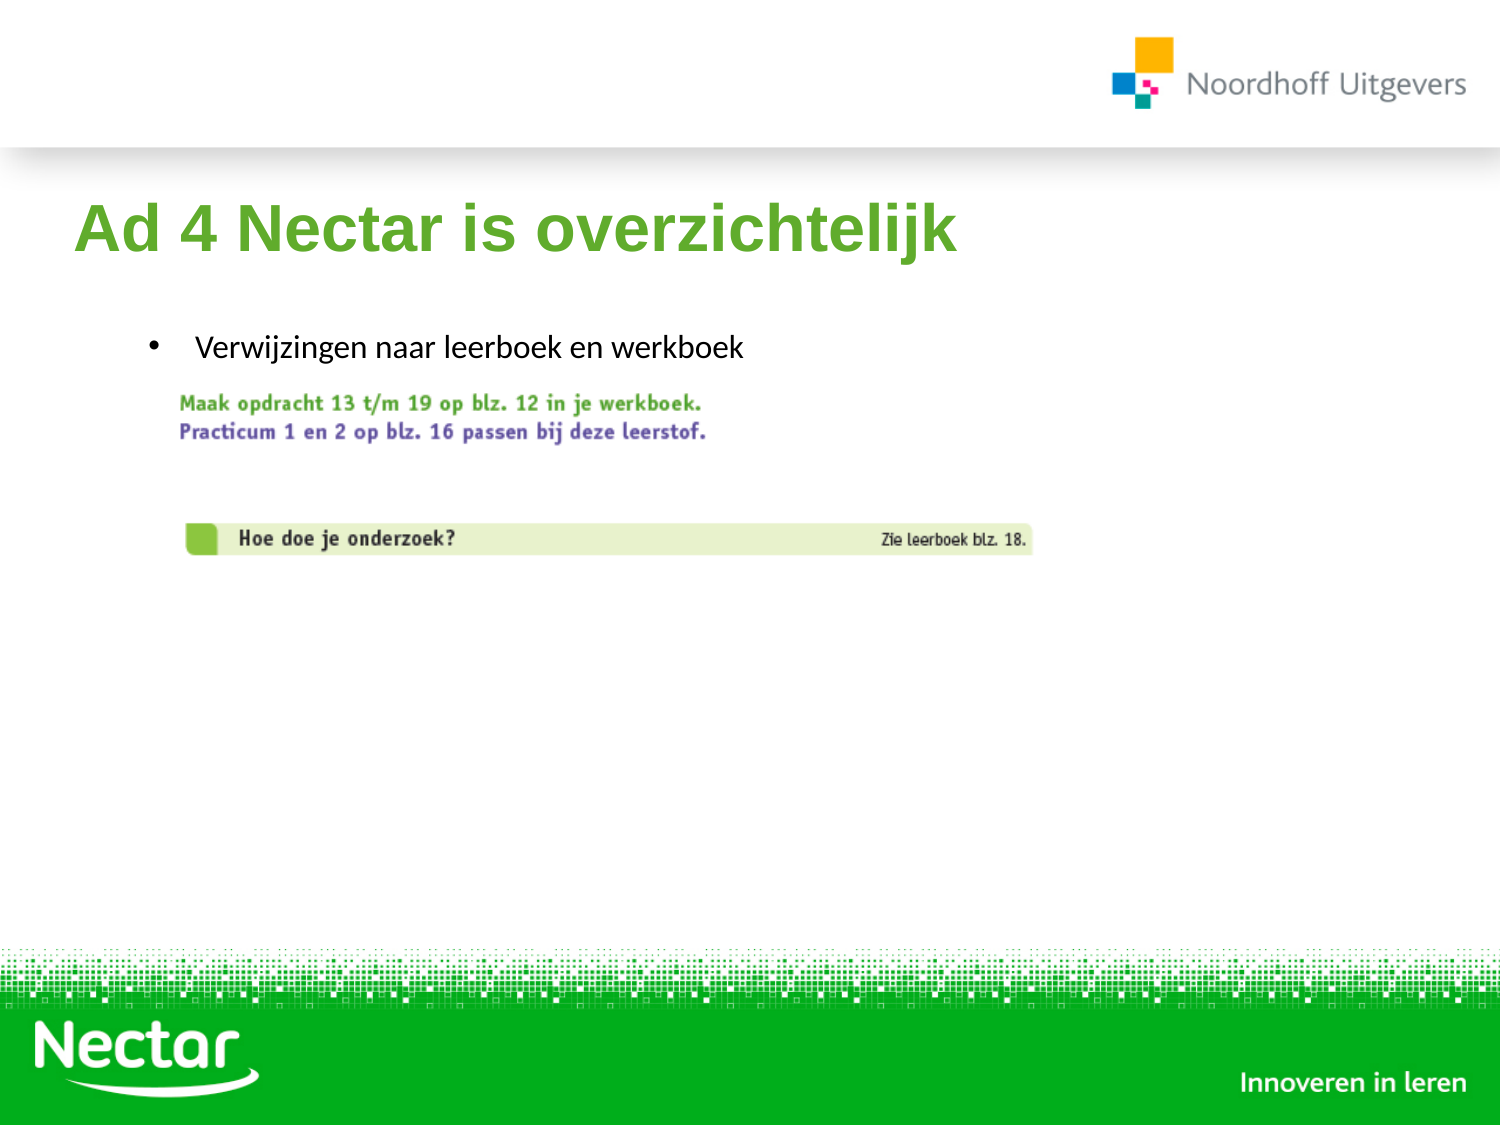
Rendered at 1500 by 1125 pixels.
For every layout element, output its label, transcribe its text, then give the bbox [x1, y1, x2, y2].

title Ad 4 Nectar is overzichtelijk [58, 177, 1409, 271]
list Verwijzingen naar leerboek en werkboek [58, 318, 1409, 843]
picture [0, 0, 1500, 1125]
